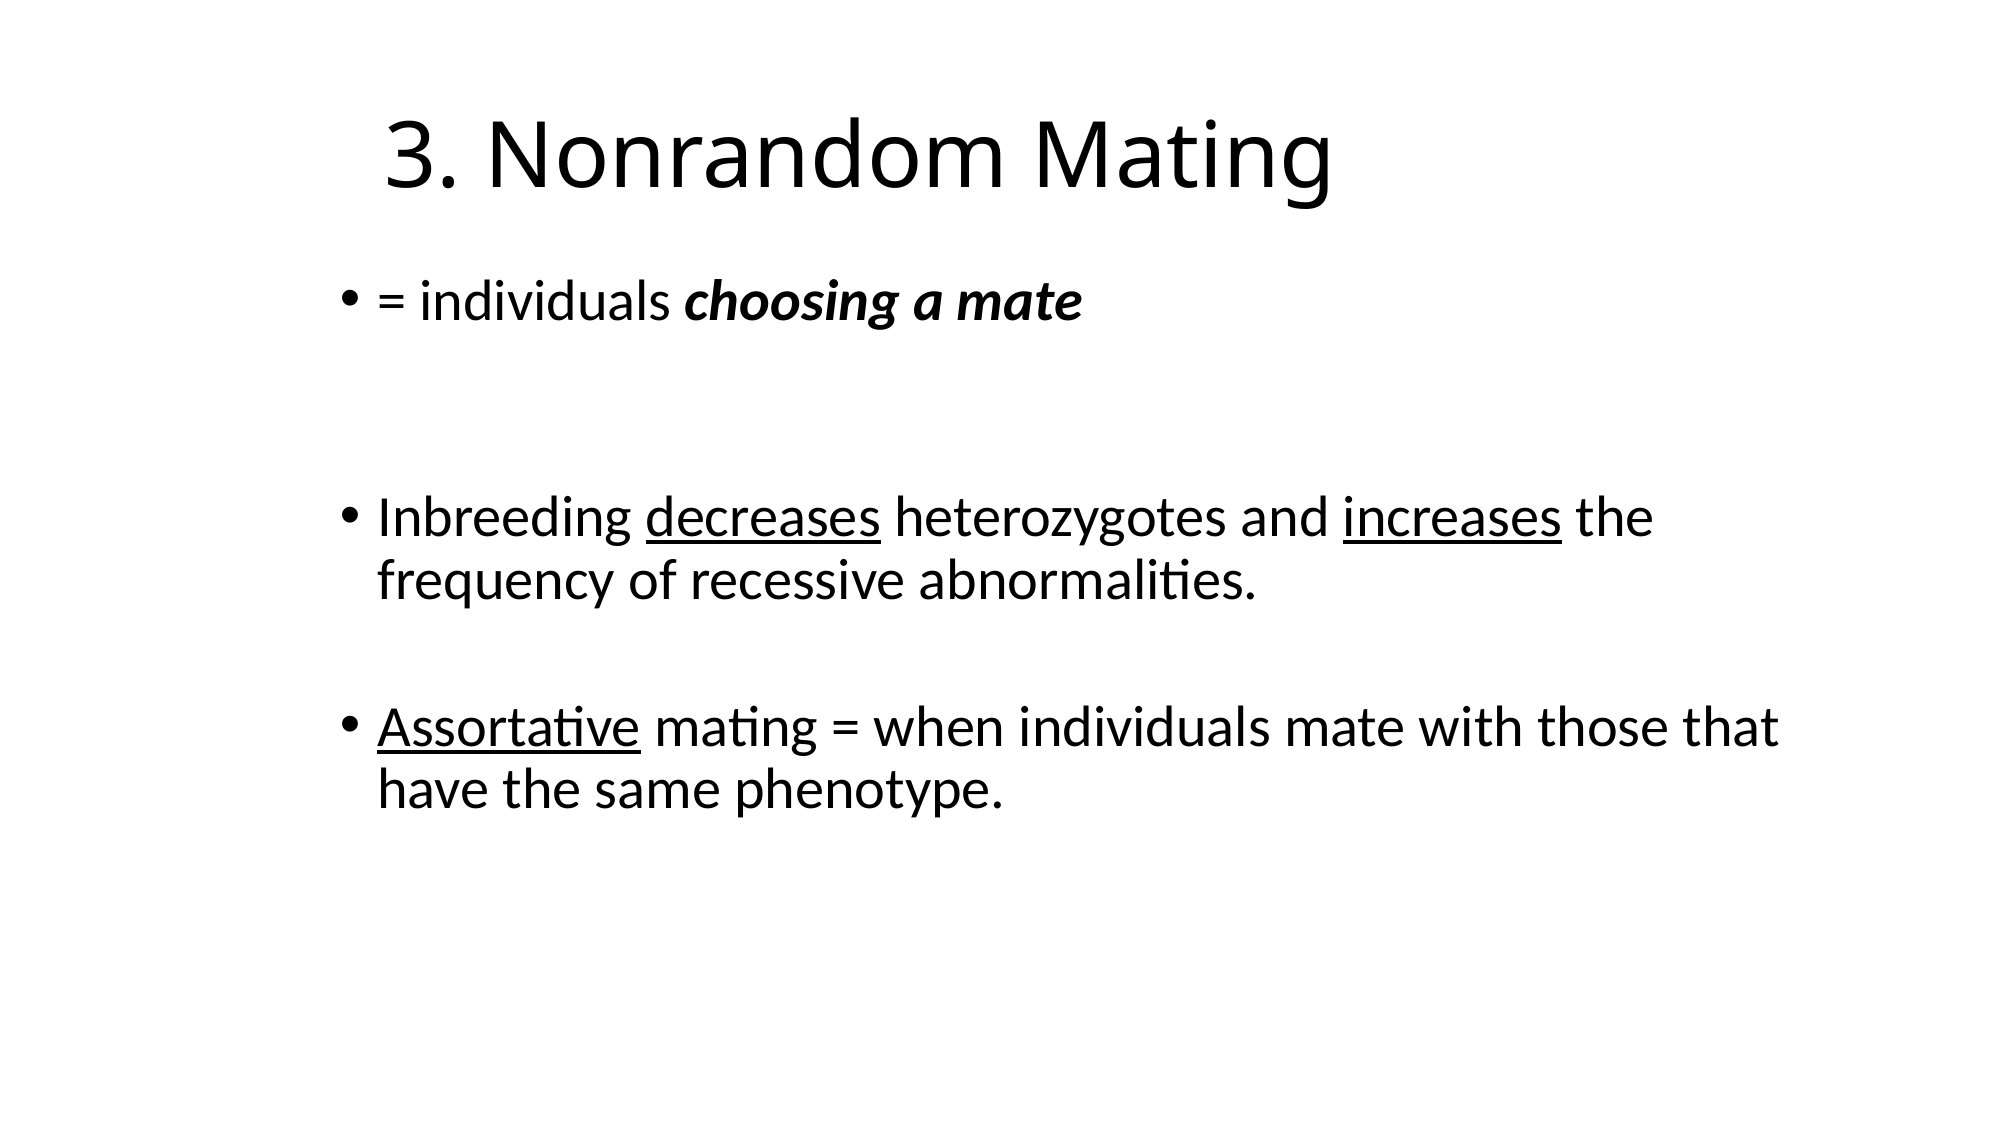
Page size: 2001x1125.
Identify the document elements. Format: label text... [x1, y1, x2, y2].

list = individuals choosing a mate Inbreeding decreases heterozygotes and increases the frequency of recessive abnormalities. Assortative mating = when individuals mate with those that have the same phenotype. [324, 262, 1884, 1019]
title 3. Nonrandom Mating [369, 52, 1831, 262]
